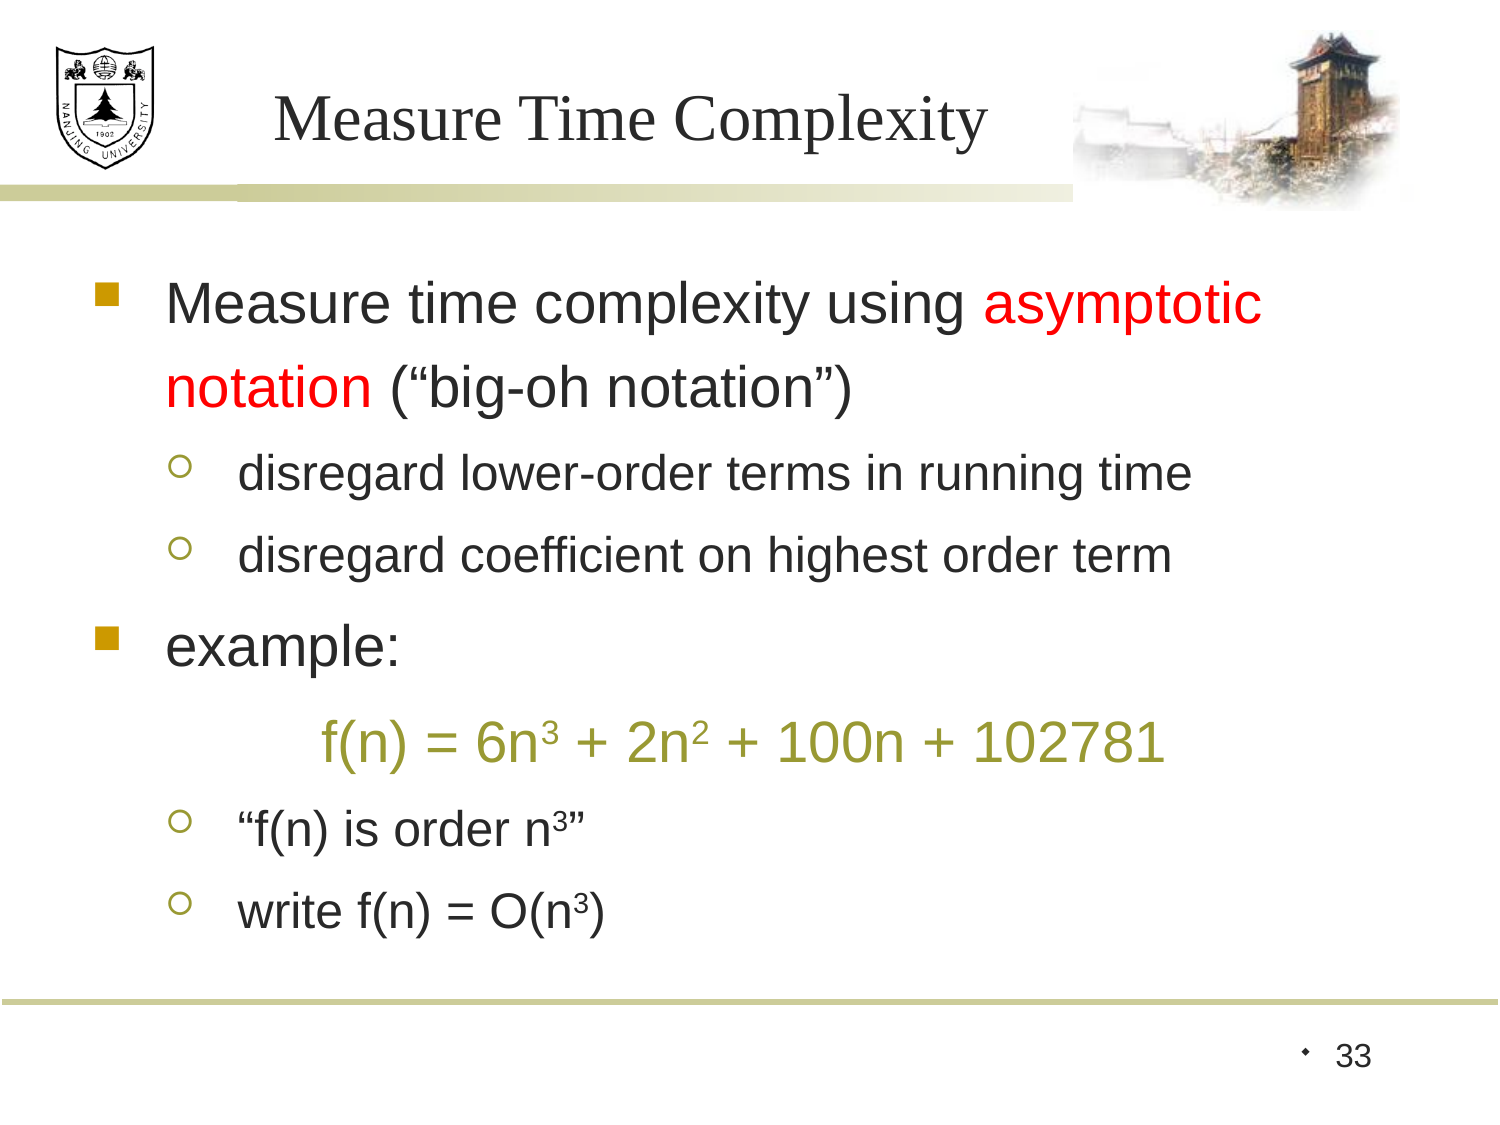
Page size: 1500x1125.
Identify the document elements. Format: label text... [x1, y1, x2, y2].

picture [1073, 30, 1400, 211]
list Measure time complexity using asymptotic notation (“big-oh notation”) disregard lower-order terms in running time disregard coefficient on highest order term example: f(n) = 6n3 + 2n2 + 100n + 102781 “f(n) is order n3” write f(n) = O(n3) [76, 243, 1413, 965]
title Measure Time Complexity [171, 66, 1093, 161]
picture [2, 999, 1498, 1005]
picture [50, 42, 160, 173]
slide_number 33 [1234, 1030, 1388, 1107]
